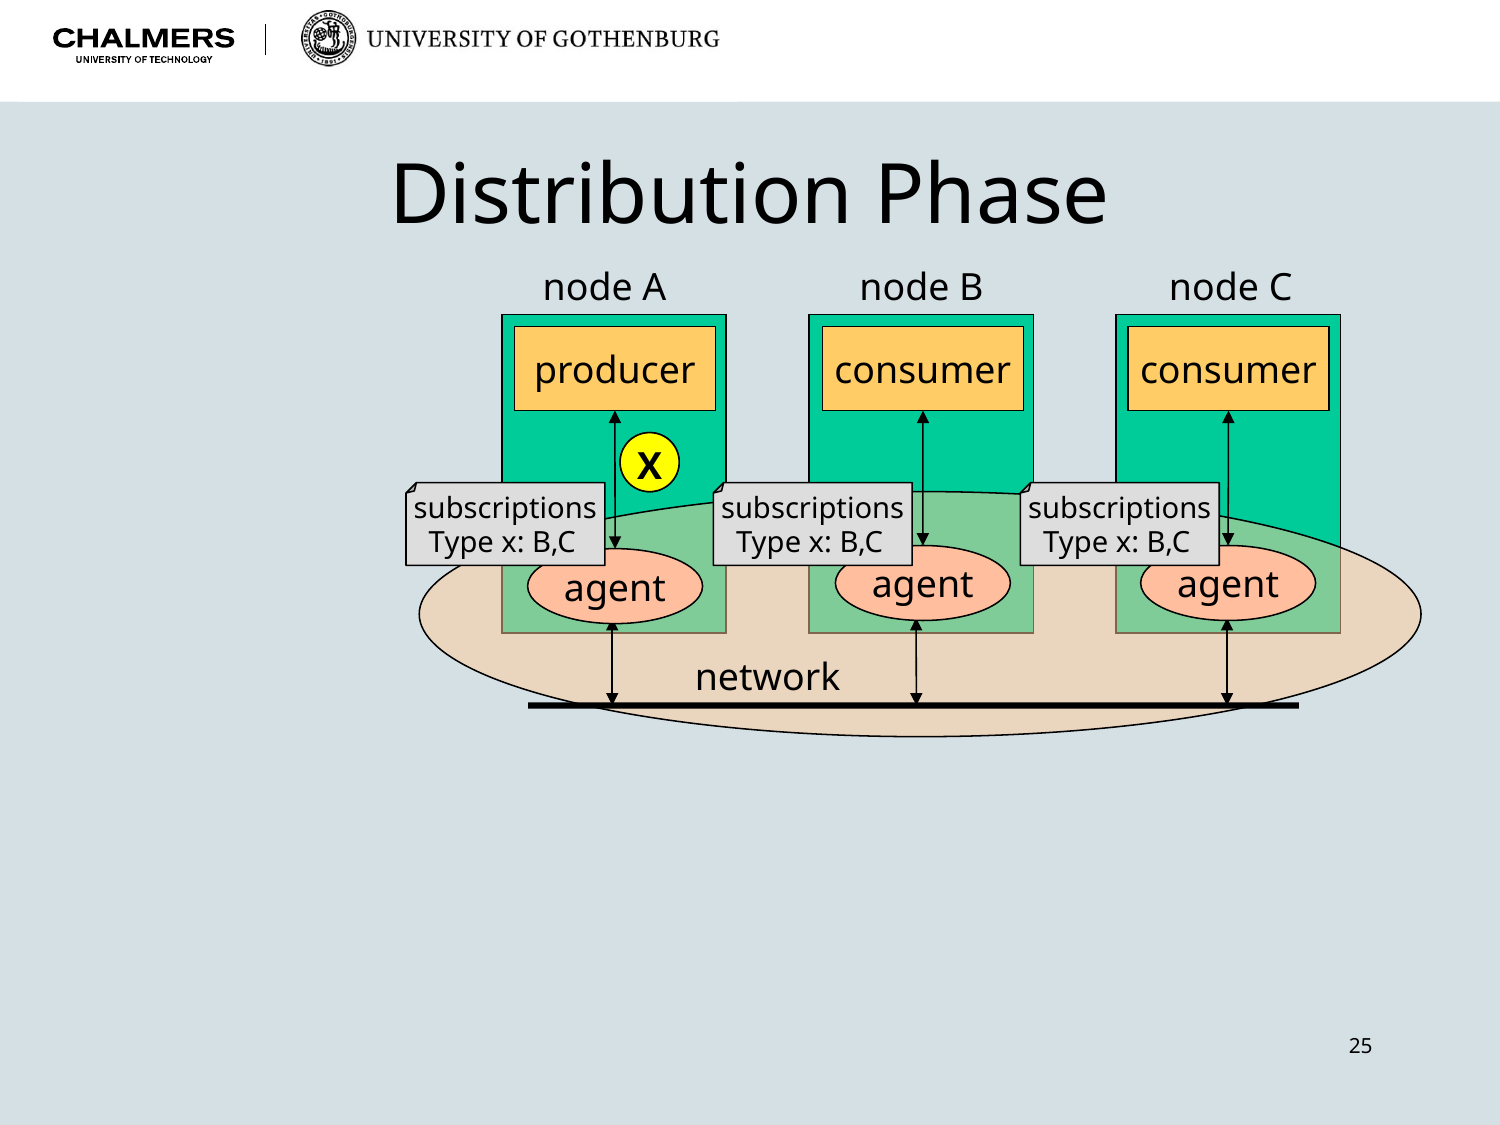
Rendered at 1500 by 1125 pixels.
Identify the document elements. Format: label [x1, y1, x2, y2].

text_box [1154, 255, 1308, 314]
picture [0, 0, 720, 96]
text_box [844, 255, 999, 314]
text_box [527, 255, 682, 314]
text_box [515, 327, 715, 410]
text_box [395, 314, 1422, 737]
text_box [1128, 327, 1329, 410]
picture [64, 31, 1500, 119]
text_box [620, 433, 679, 491]
slide_number [1074, 1025, 1388, 1100]
text_box [823, 327, 1023, 410]
title [112, 113, 1388, 268]
